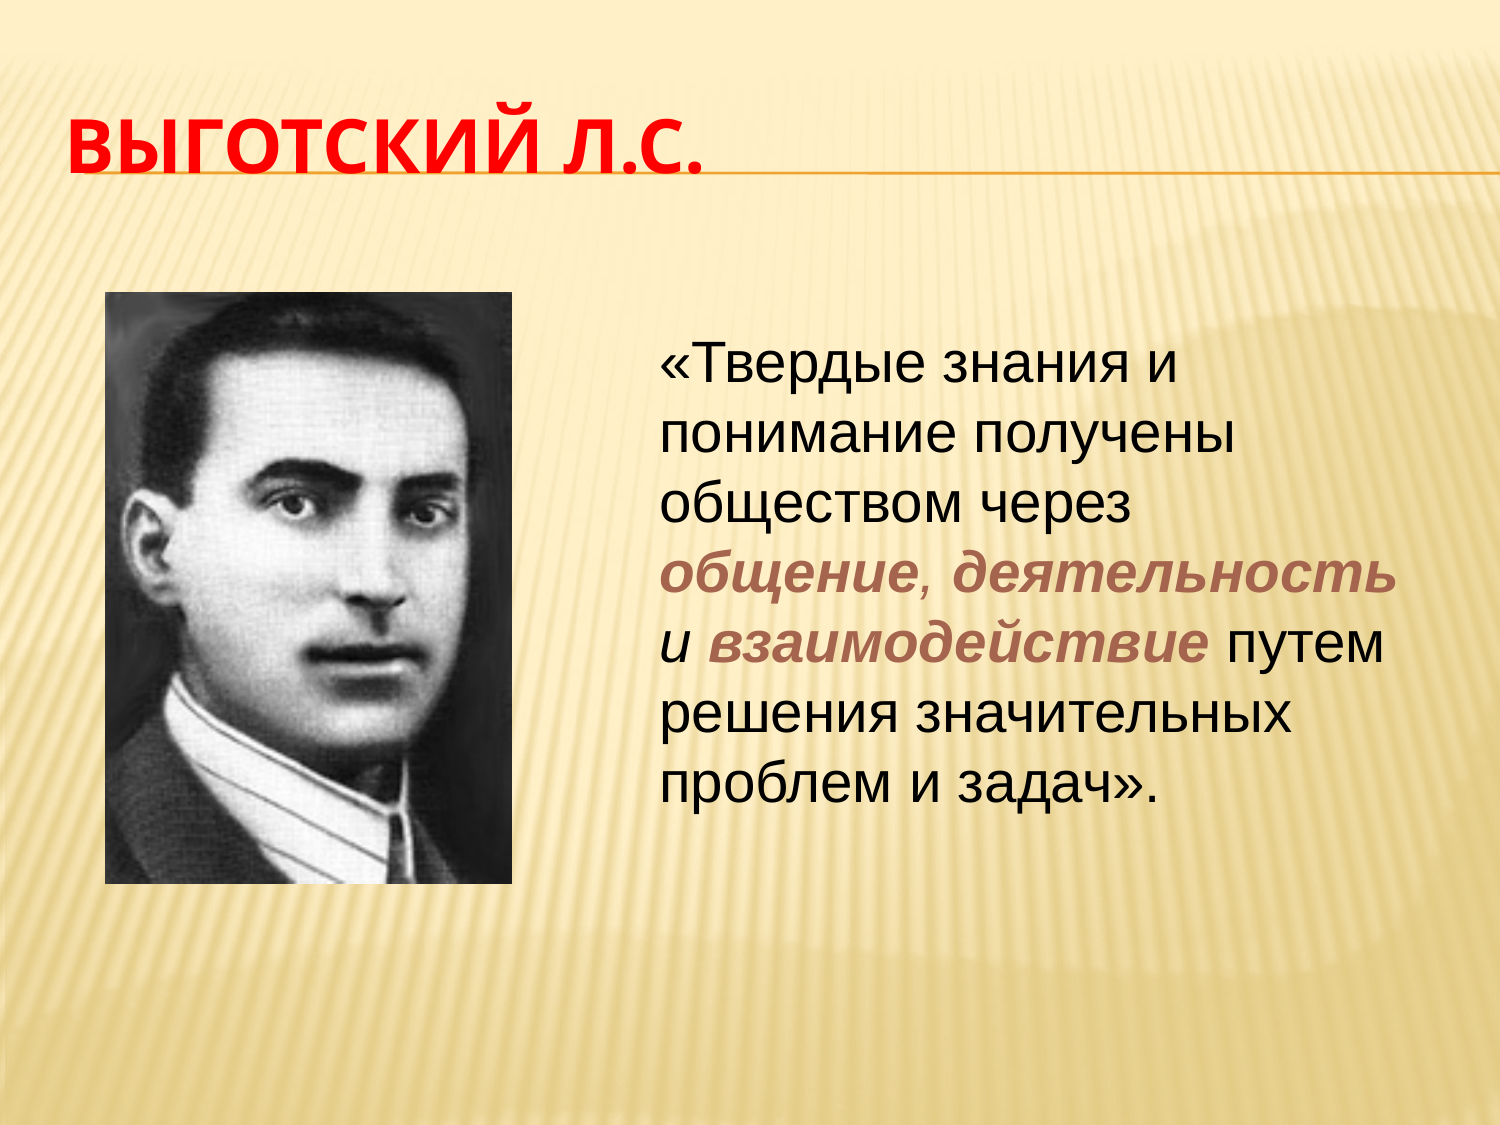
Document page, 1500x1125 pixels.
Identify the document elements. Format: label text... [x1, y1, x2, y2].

text_box «Твердые знания и понимание получены обществом через общение, деятельность и взаимодействие путем решения значительных проблем и задач». [644, 316, 1420, 961]
title Выготский Л.С. [49, 75, 1475, 213]
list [105, 292, 512, 884]
